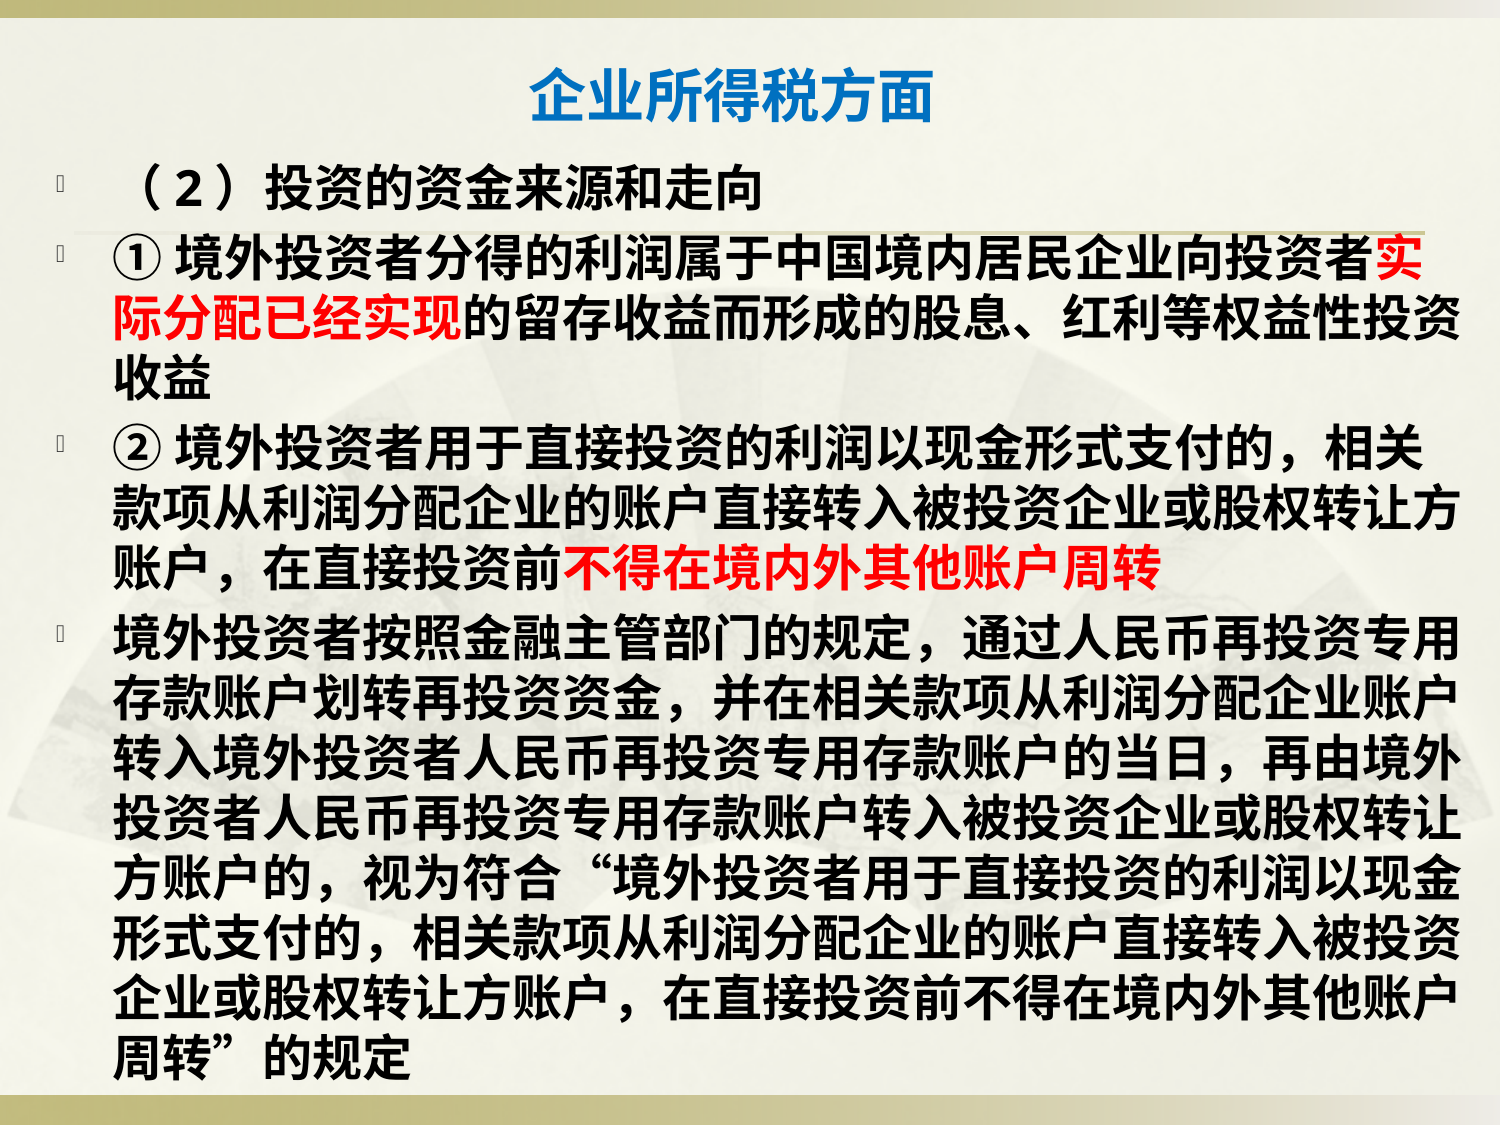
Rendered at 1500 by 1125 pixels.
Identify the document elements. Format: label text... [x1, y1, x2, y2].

title 企业所得税方面 [70, 46, 1395, 141]
list （2）投资的资金来源和走向 ①境外投资者分得的利润属于中国境内居民企业向投资者实际分配已经实现的留存收益而形成的股息、红利等权益性投资收益 ②境外投资者用于直接投资的利润以现金形式支付的，相关款项从利润分配企业的账户直接转入被投资企业或股权转让方账户，在直接投资前不得在境内外其他账户周转 境外投资者按照金融主管部门的规定，通过人民币再投资专用存款账户划转再投资资金，并在相关款项从利润分配企业账户转入境外投资者人民币再投资专用存款账户的当日，再由境外投资者人民币再投资专用存款账户转入被投资企业或股权转让方账户的，视为符合“境外投资者用于直接投资的利润以现金形式支付的，相关款项从利润分配企业的账户直接转入被投资企业或股权转让方账户，在直接投资前不得在境内外其他账户周转”的规定 [41, 149, 1487, 1097]
